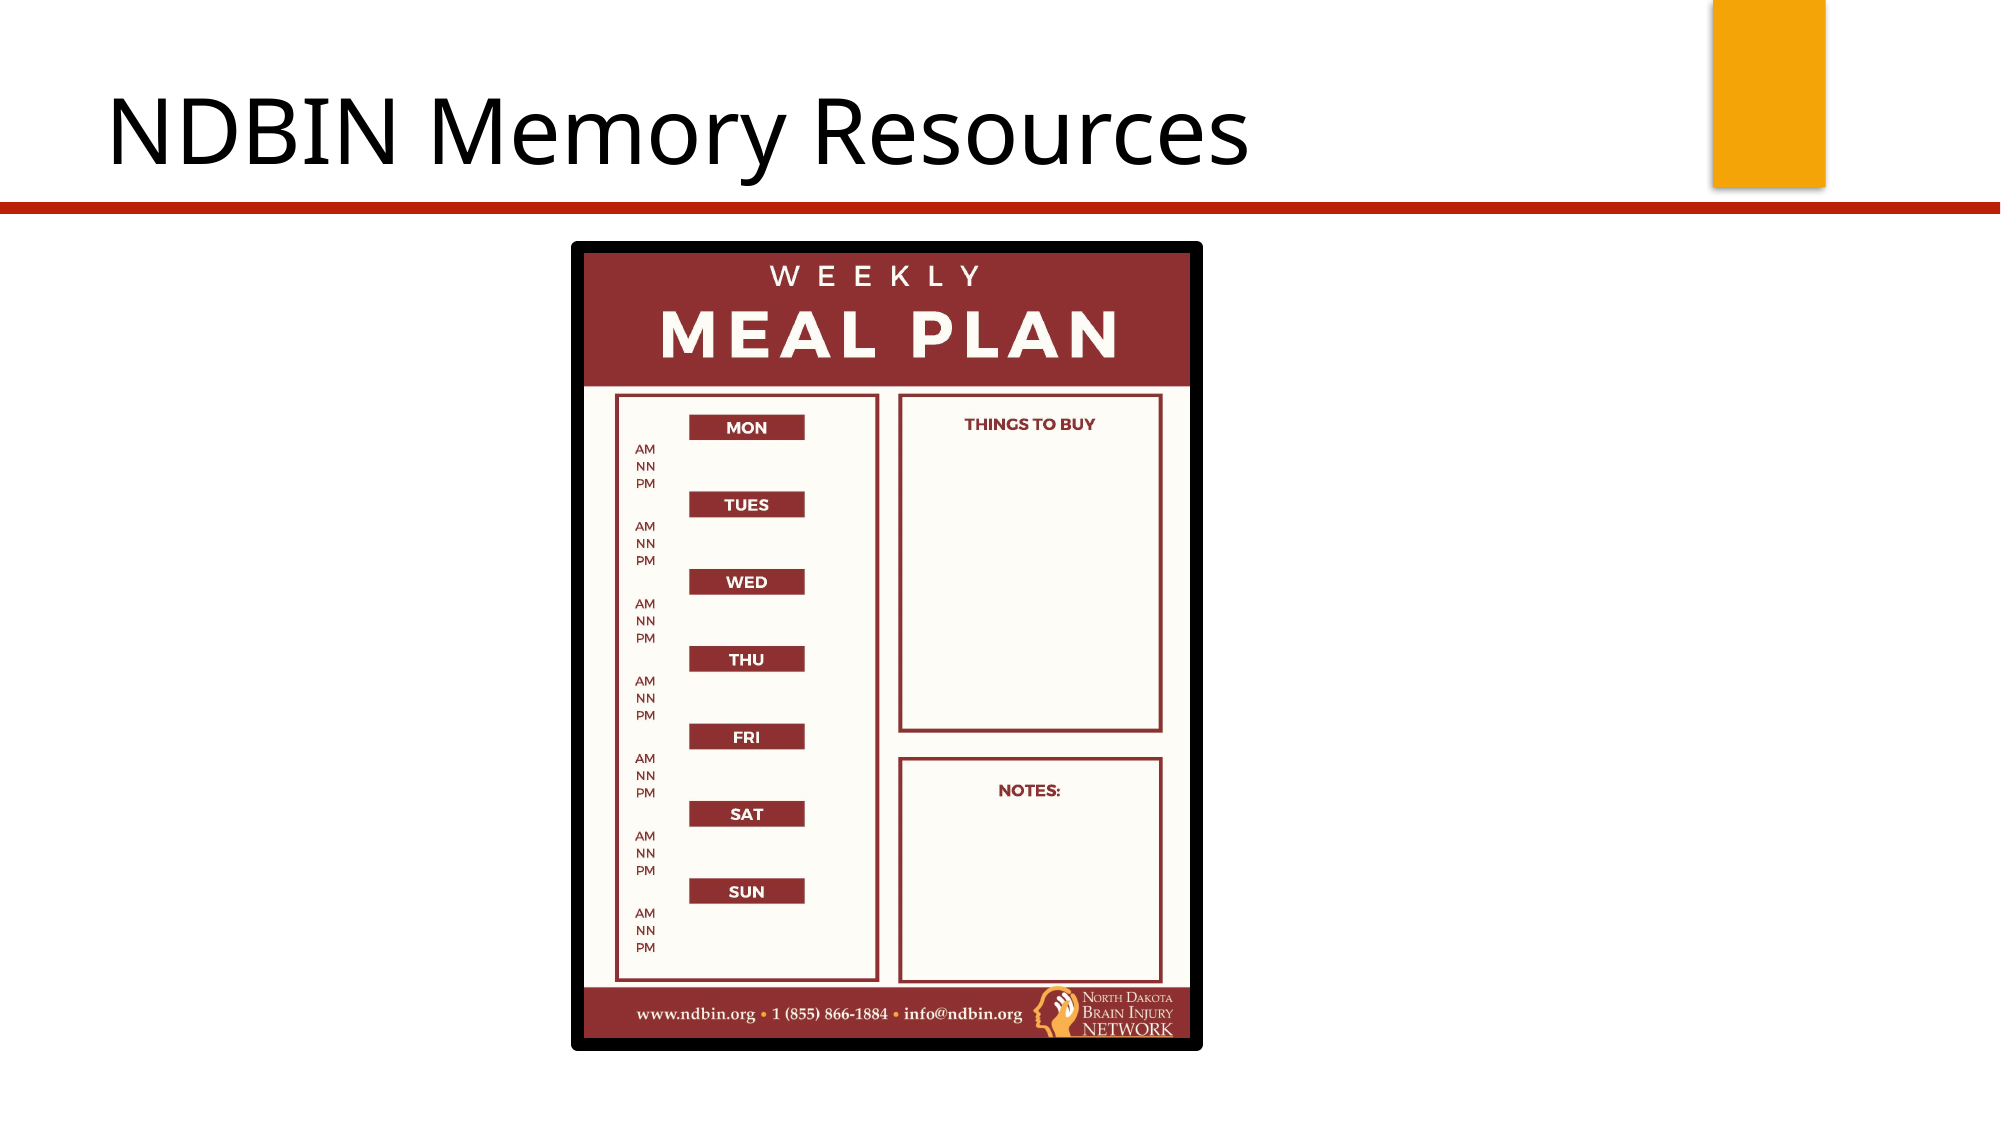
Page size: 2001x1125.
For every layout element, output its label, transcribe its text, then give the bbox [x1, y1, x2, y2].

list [583, 253, 1191, 1039]
title NDBIN Memory Resources [90, 67, 1528, 188]
